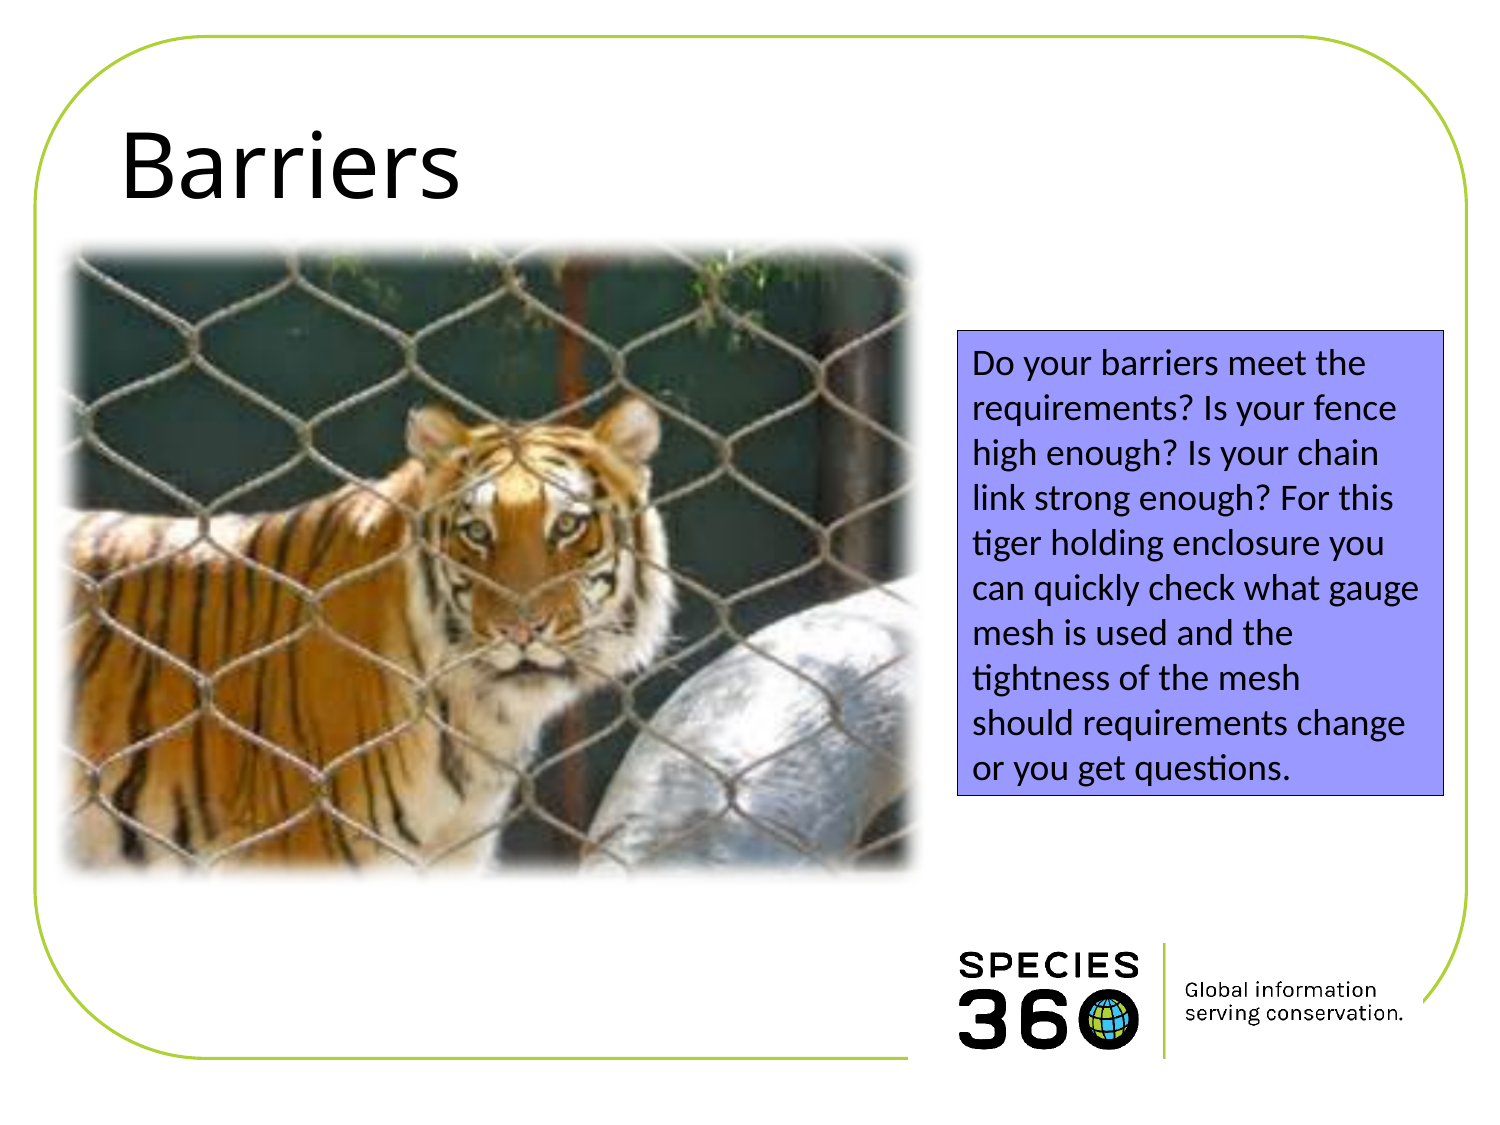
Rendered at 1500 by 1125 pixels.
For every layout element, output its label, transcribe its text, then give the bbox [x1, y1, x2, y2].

title Barriers [103, 59, 1397, 278]
text_box Do your barriers meet the requirements? Is your fence high enough? Is your chain link strong enough? For this tiger holding enclosure you can quickly check what gauge mesh is used and the tightness of the mesh should requirements change or you get questions. [957, 330, 1444, 796]
text_box [926, 68, 1468, 1004]
text_box [33, 69, 908, 1060]
picture [954, 935, 1408, 1066]
text_box [908, 886, 1423, 1087]
picture [53, 235, 926, 887]
text_box [118, 35, 1383, 59]
